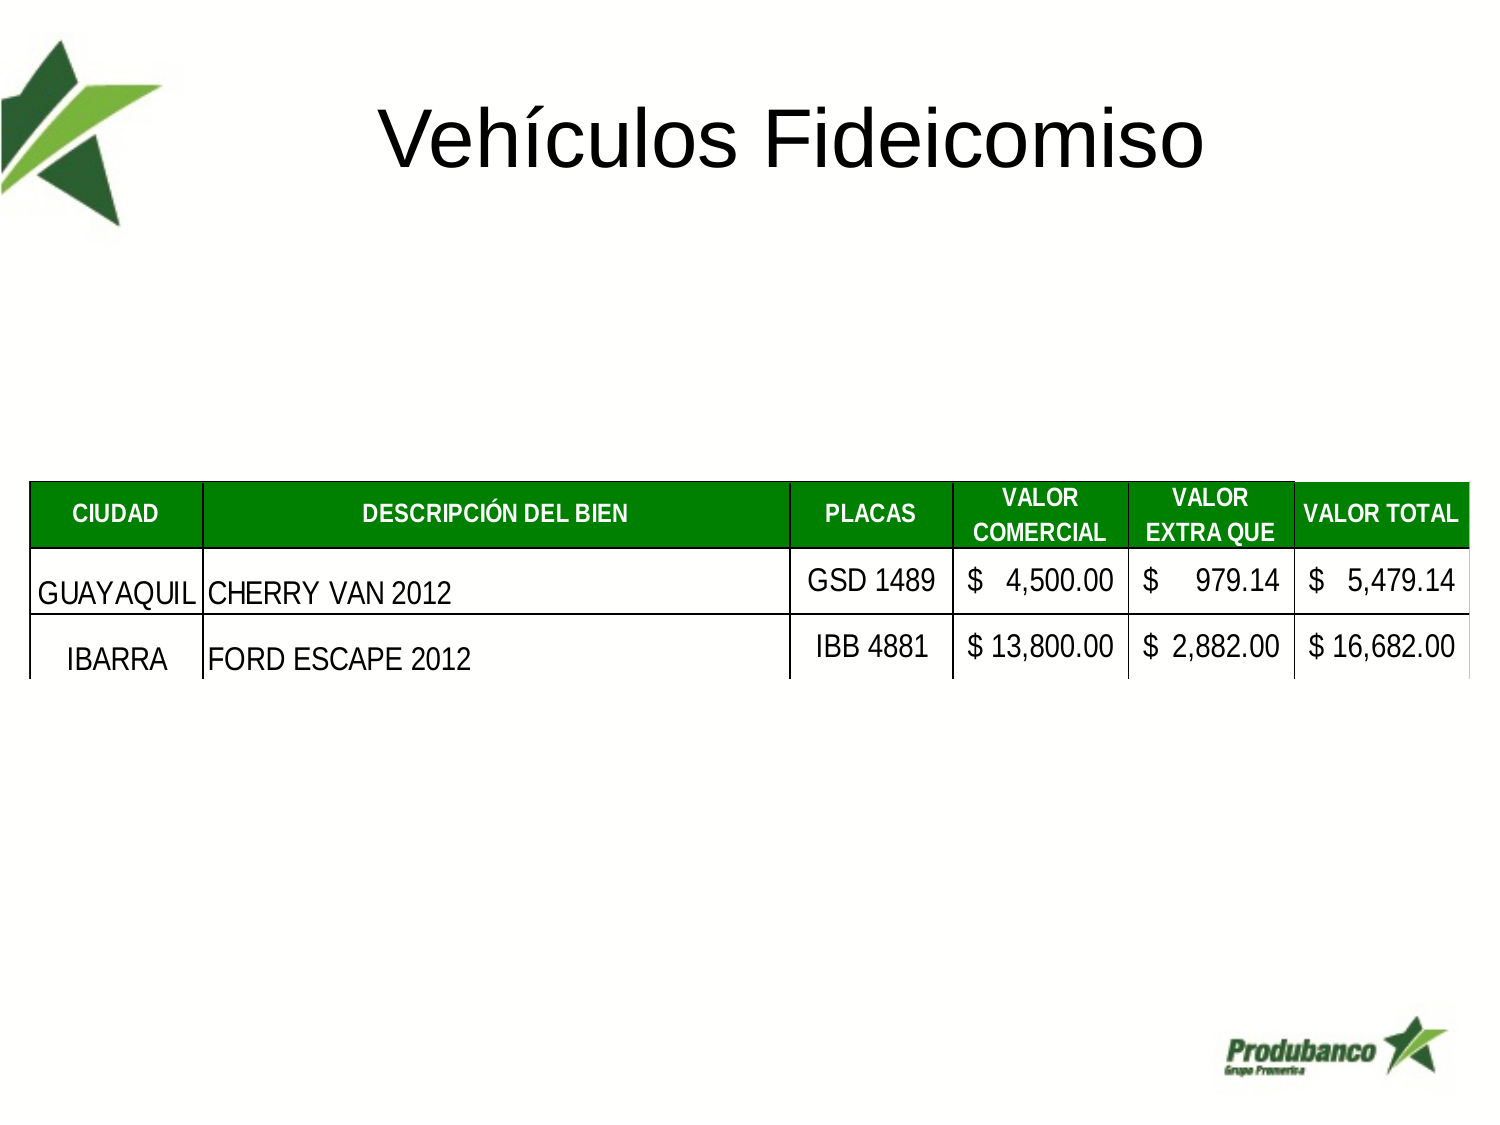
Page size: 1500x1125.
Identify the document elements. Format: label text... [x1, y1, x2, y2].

picture [0, 2, 1500, 1123]
title Vehículos Fideicomiso [159, 45, 1425, 233]
